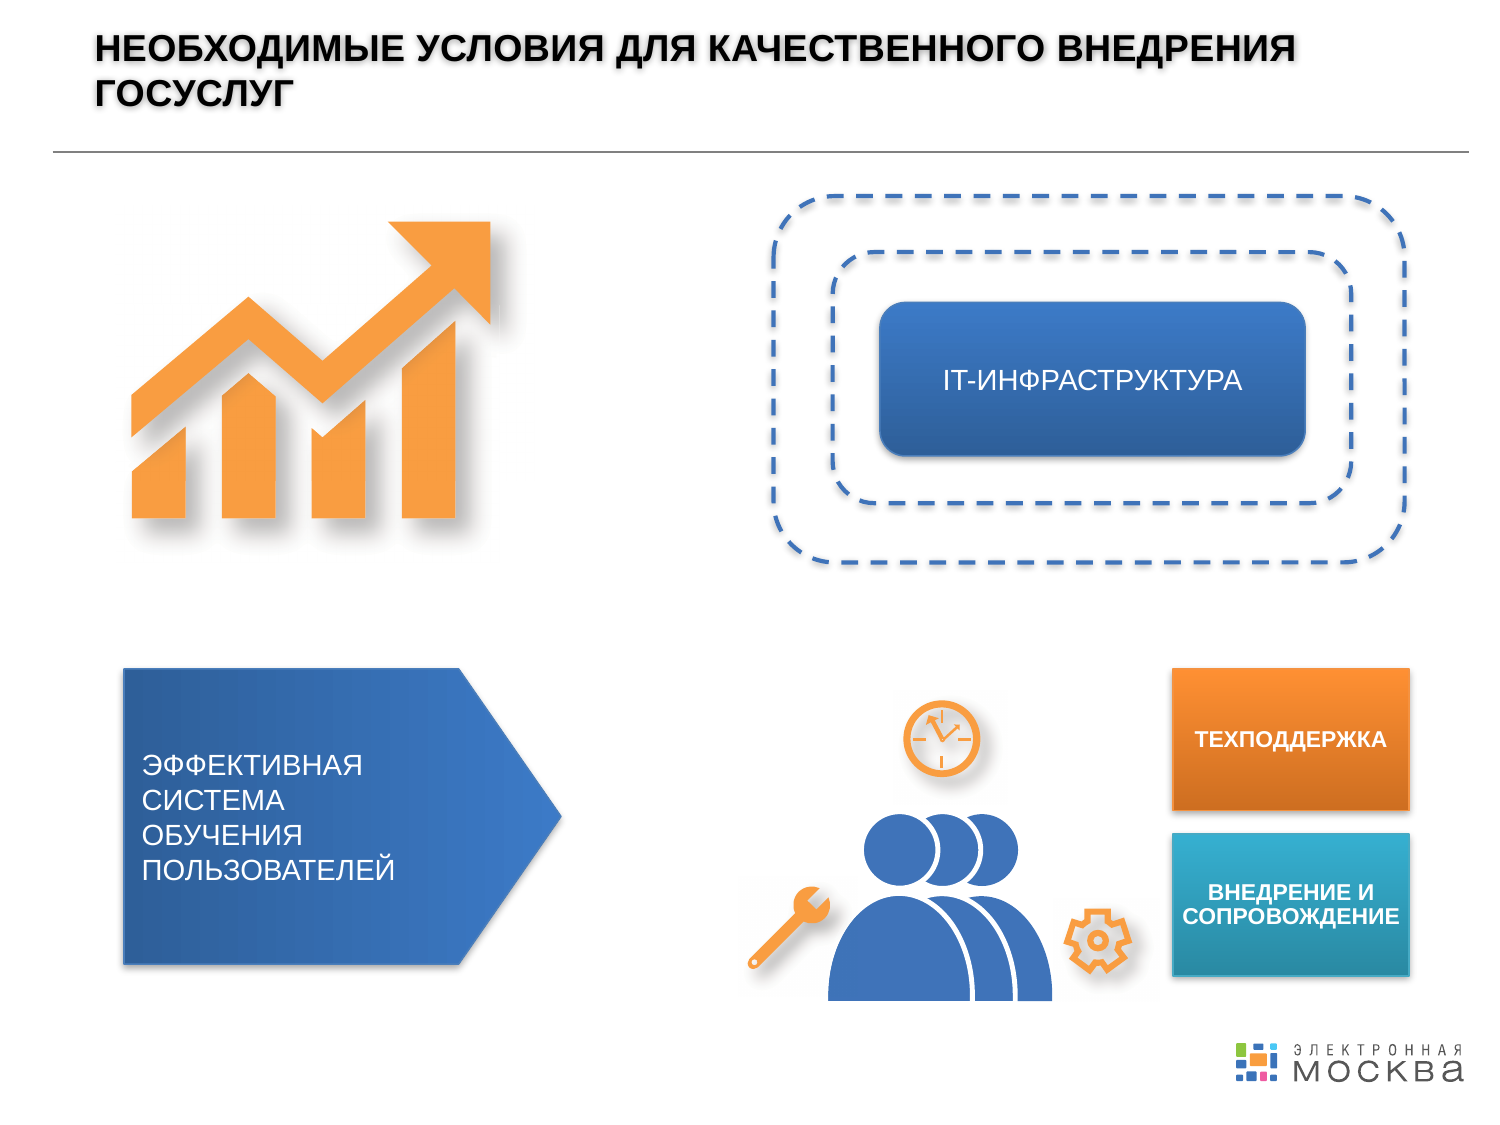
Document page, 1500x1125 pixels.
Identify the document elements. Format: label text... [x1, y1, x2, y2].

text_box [1120, 668, 1462, 977]
picture [737, 690, 1161, 1007]
text_box НЕОБХОДИМЫЕ УСЛОВИЯ ДЛЯ КАЧЕСТВЕННОГО ВНЕДРЕНИЯ ГОСУСЛУГ [0, 0, 1500, 138]
text_box ЭФФЕКТИВНАЯ СИСТЕМА ОБУЧЕНИЯ ПОЛЬЗОВАТЕЛЕЙ [123, 668, 562, 965]
text_box [772, 195, 1406, 564]
picture [114, 204, 535, 563]
